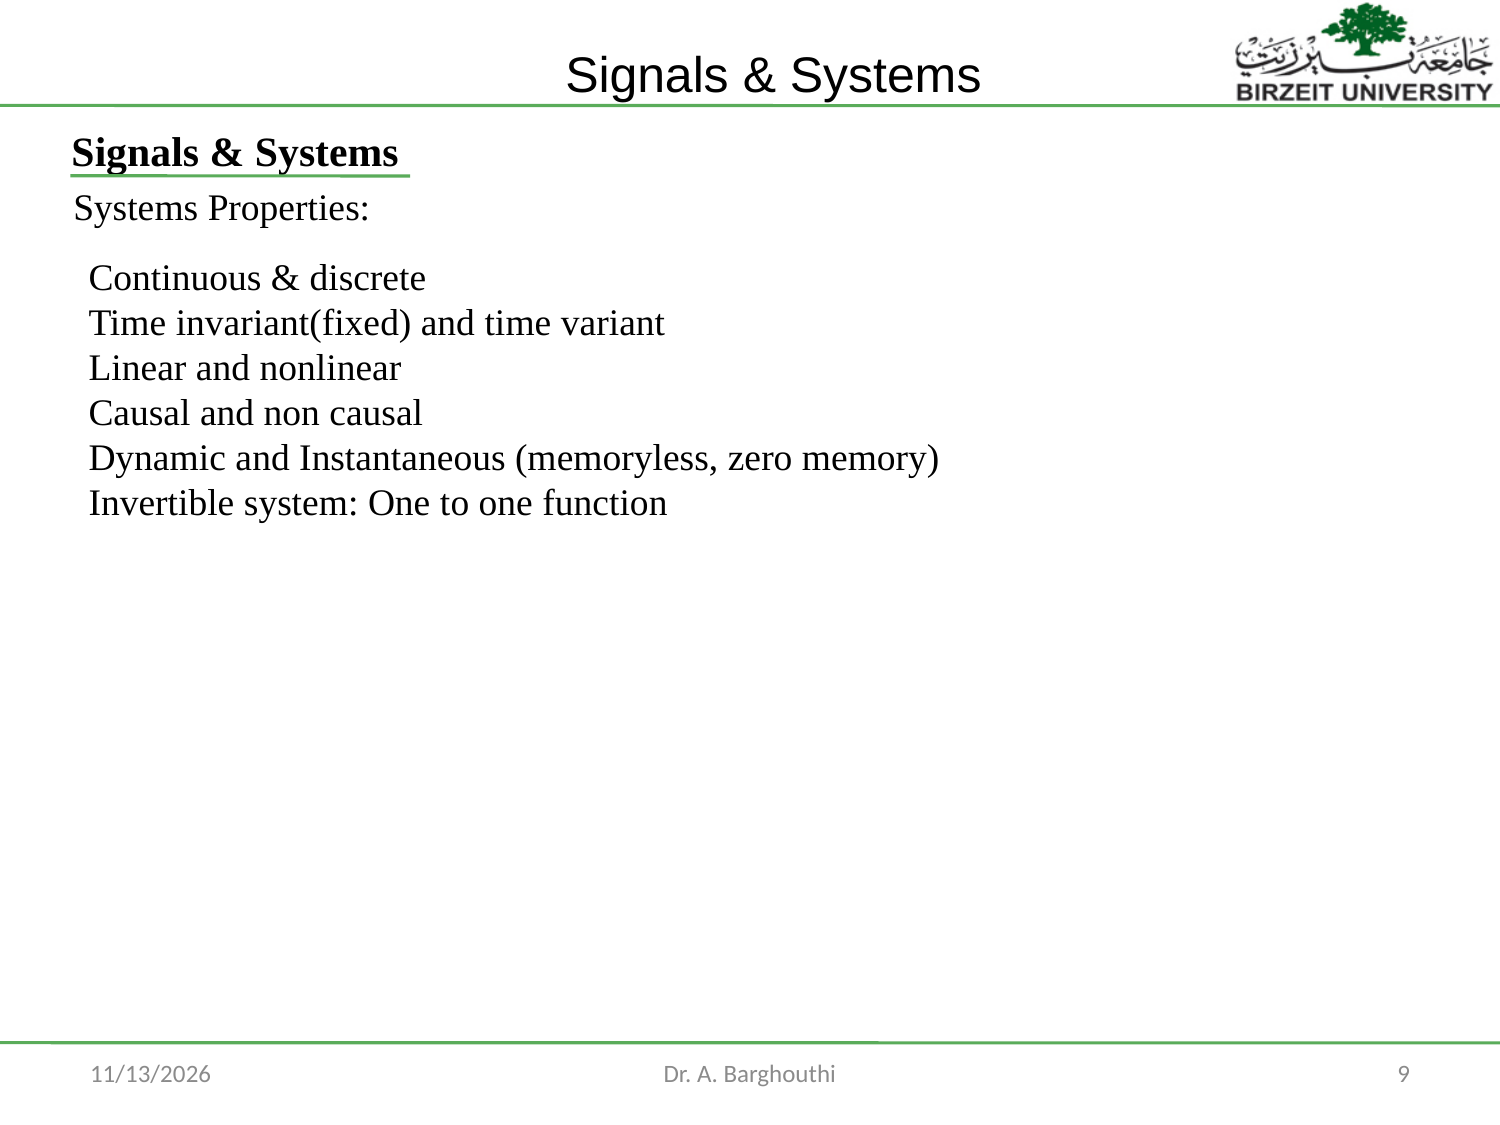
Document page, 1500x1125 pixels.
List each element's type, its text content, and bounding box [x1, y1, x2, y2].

text_box Continuous & discrete Time invariant(fixed) and time variant Linear and nonlinear Causal and non causal Dynamic and Instantaneous (memoryless, zero memory) Invertible system: One to one function [73, 246, 956, 531]
picture [1230, 0, 1500, 104]
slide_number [75, 1042, 425, 1103]
footer Dr. A. Barghouthi [512, 1042, 988, 1103]
slide_number 9 [1074, 1042, 1425, 1103]
text_box Systems Properties: [58, 175, 1477, 236]
list Signals & Systems [46, 117, 622, 247]
